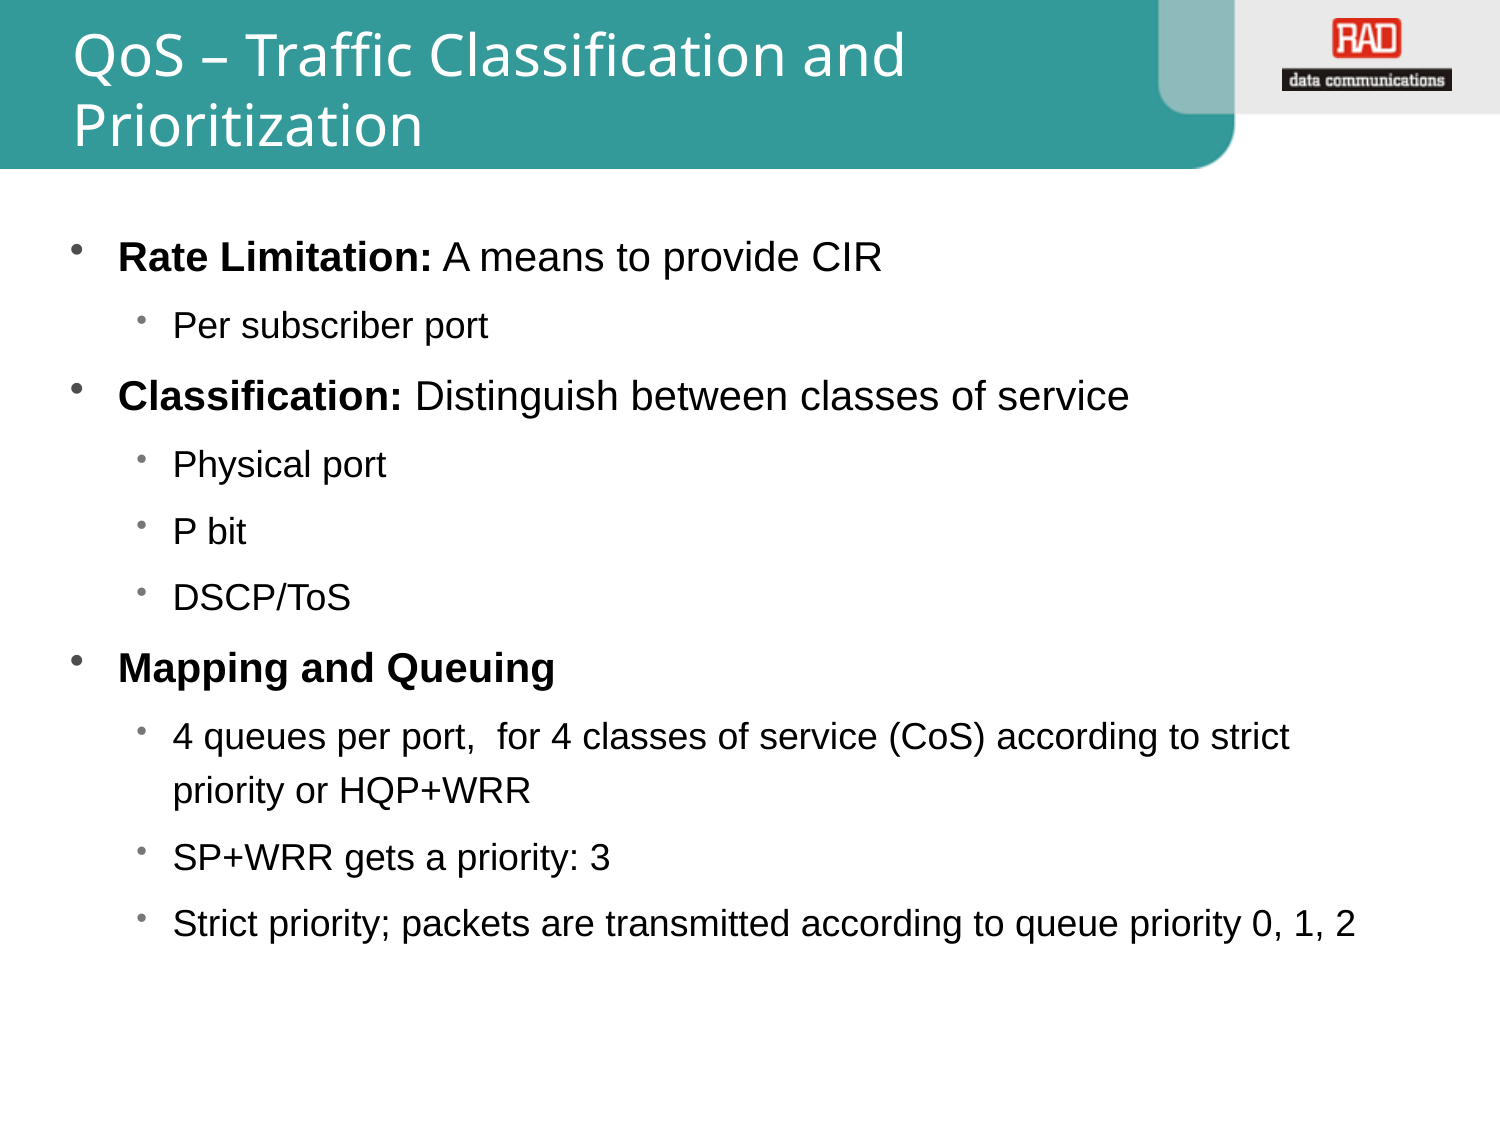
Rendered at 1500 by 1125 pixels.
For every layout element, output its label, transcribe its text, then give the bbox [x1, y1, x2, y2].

picture [0, 0, 1500, 169]
title QoS – Traffic Classification and Prioritization [57, 1, 1148, 167]
list Rate Limitation: A means to provide CIR Per subscriber port Classification: Distinguish between classes of service Physical port P bit DSCP/ToS Mapping and Queuing 4 queues per port, for 4 classes of service (CoS) according to strict priority or HQP+WRR SP+WRR gets a priority: 3 Strict priority; packets are transmitted according to queue priority 0, 1, 2 [54, 211, 1382, 1027]
